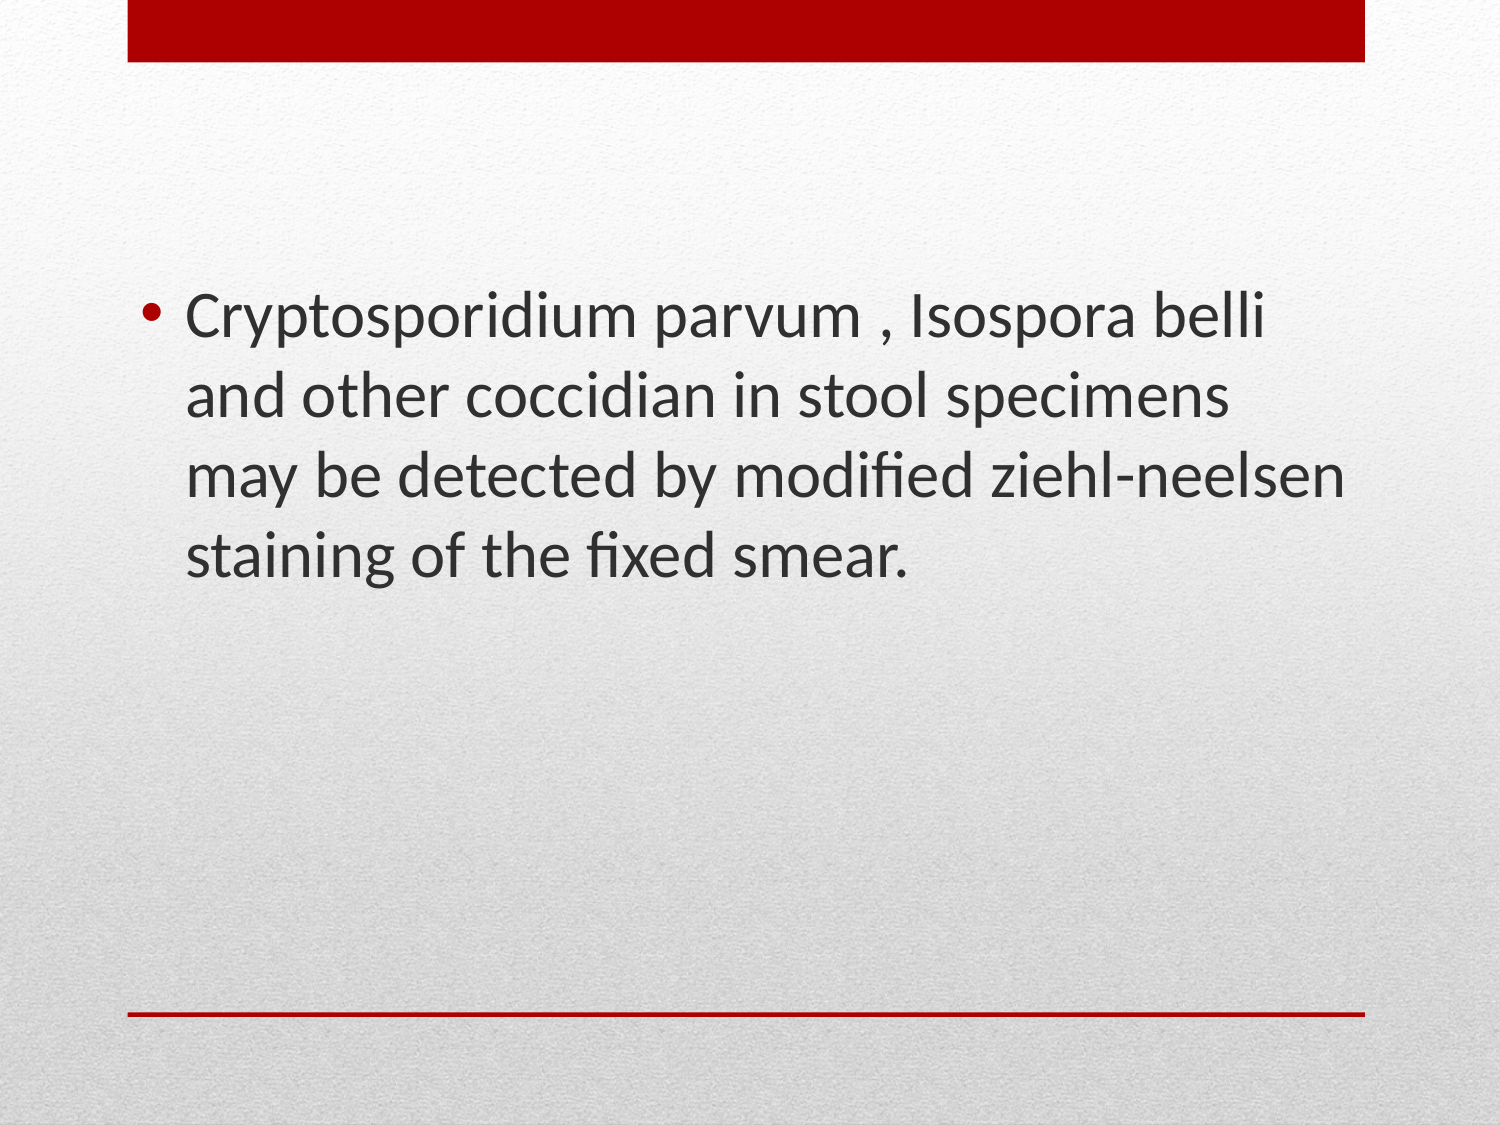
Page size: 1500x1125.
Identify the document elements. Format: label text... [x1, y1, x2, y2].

list Cryptosporidium parvum , Isospora belli and other coccidian in stool specimens may be detected by modified ziehl-neelsen staining of the fixed smear. [125, 112, 1363, 750]
